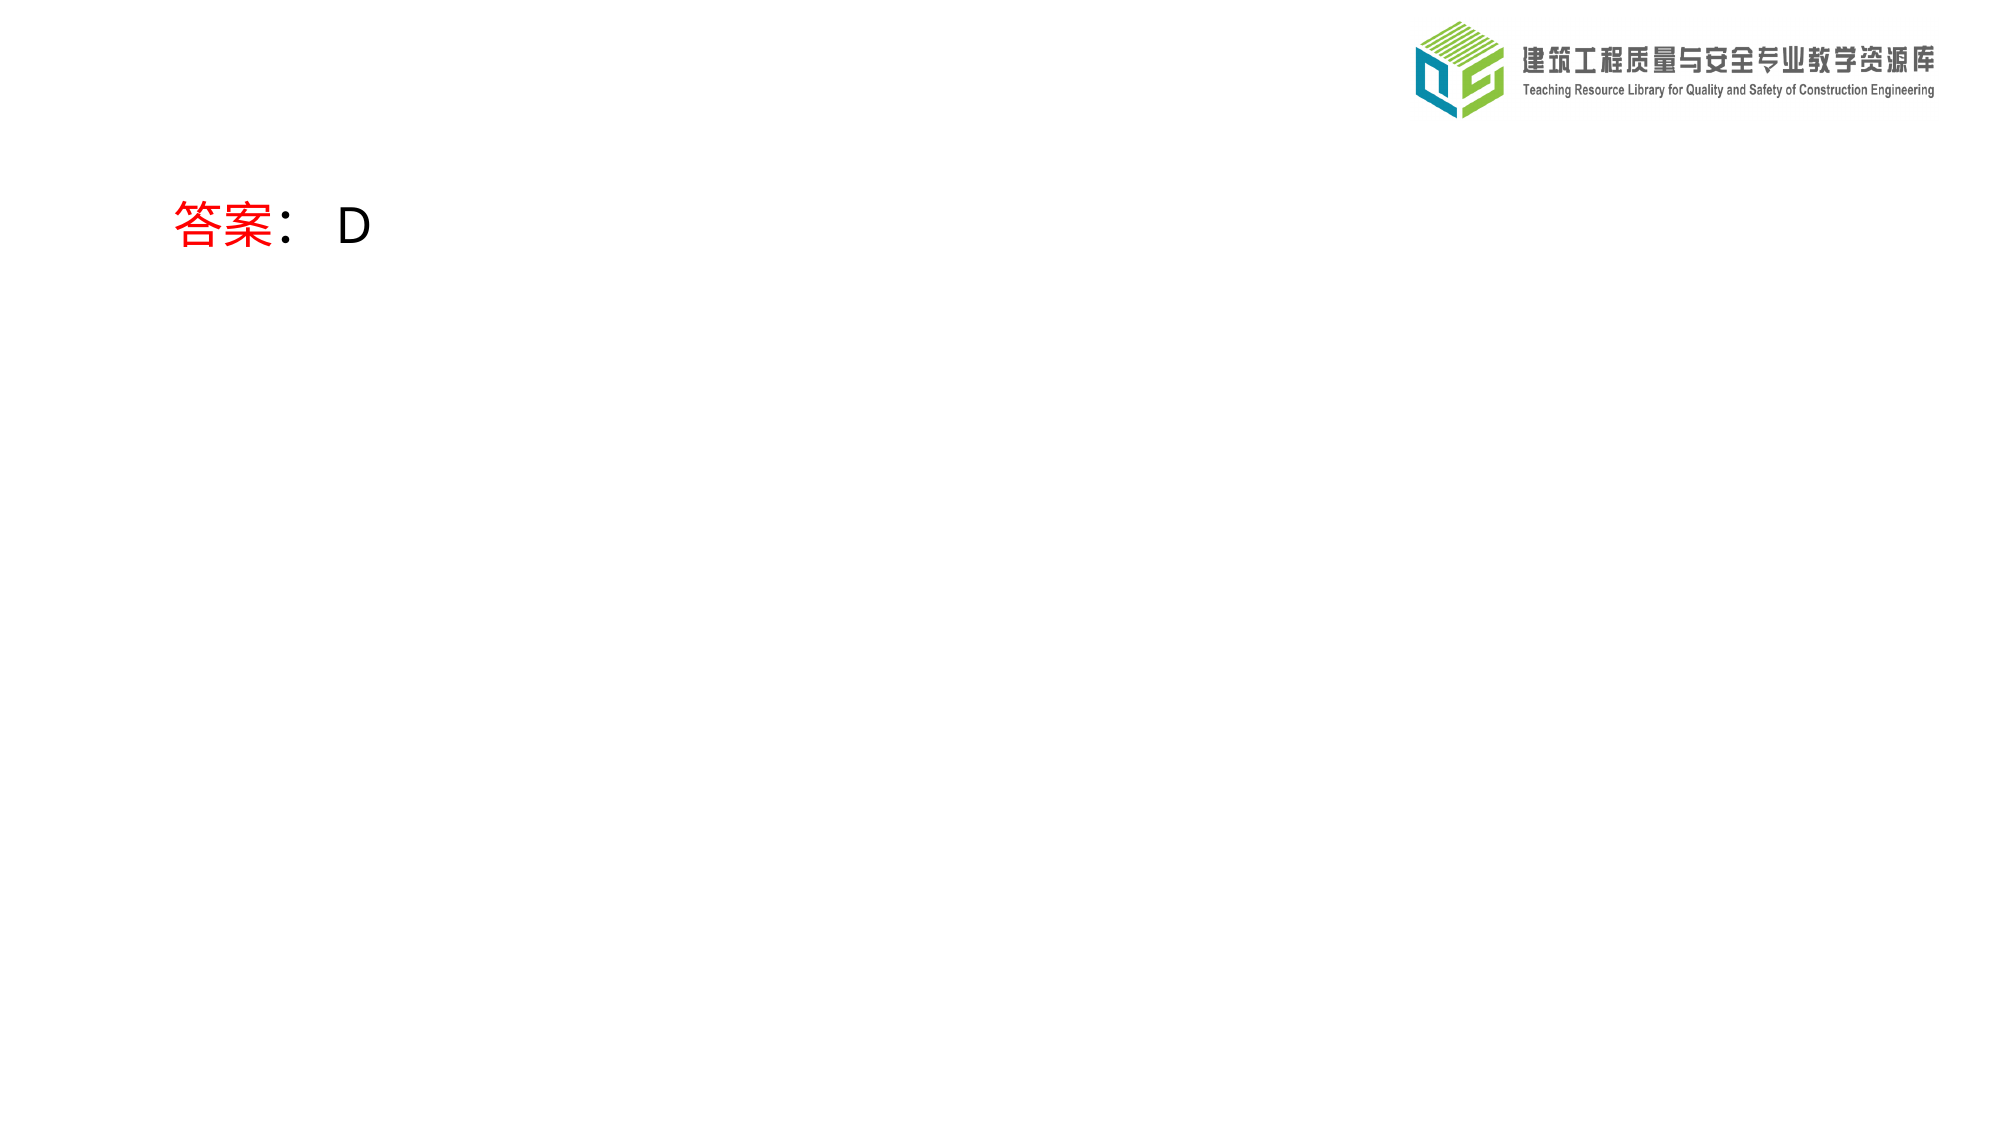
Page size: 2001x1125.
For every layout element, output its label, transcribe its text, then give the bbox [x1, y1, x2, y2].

picture [1410, 16, 1939, 121]
text_box 答案：D [109, 155, 1691, 261]
